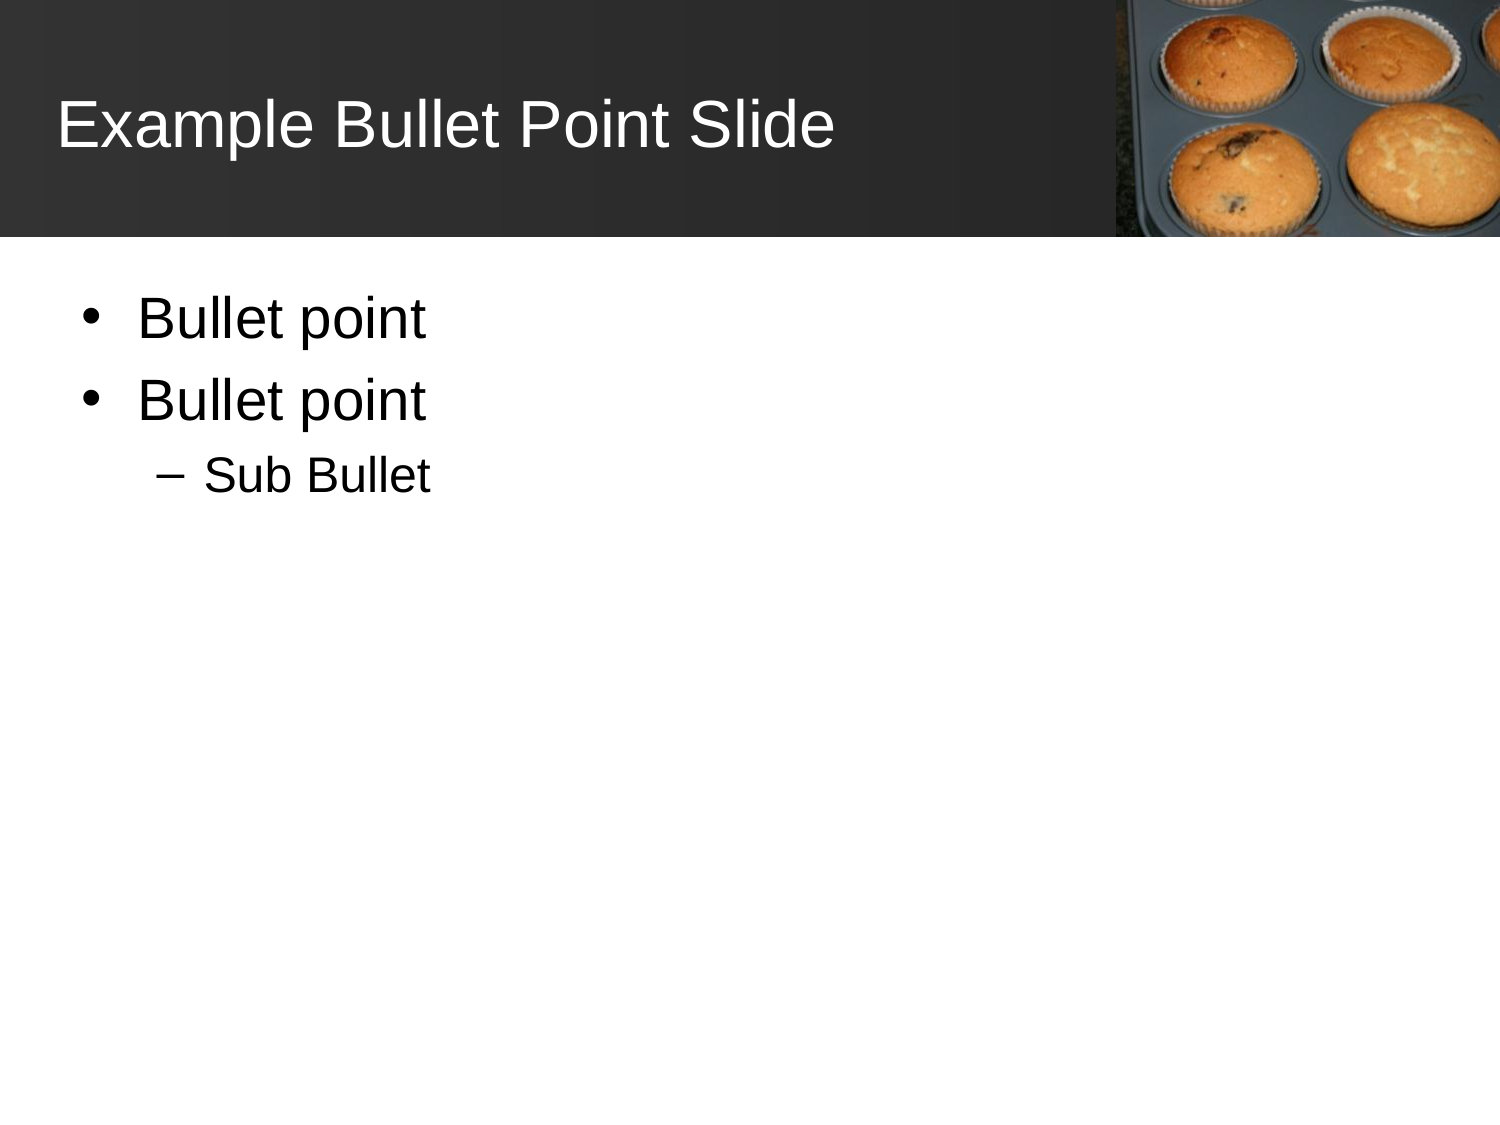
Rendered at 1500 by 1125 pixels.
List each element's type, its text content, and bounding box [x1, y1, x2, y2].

list Bullet point Bullet point Sub Bullet [66, 272, 1417, 990]
title Example Bullet Point Slide [41, 45, 1164, 197]
picture [1116, 0, 1500, 237]
